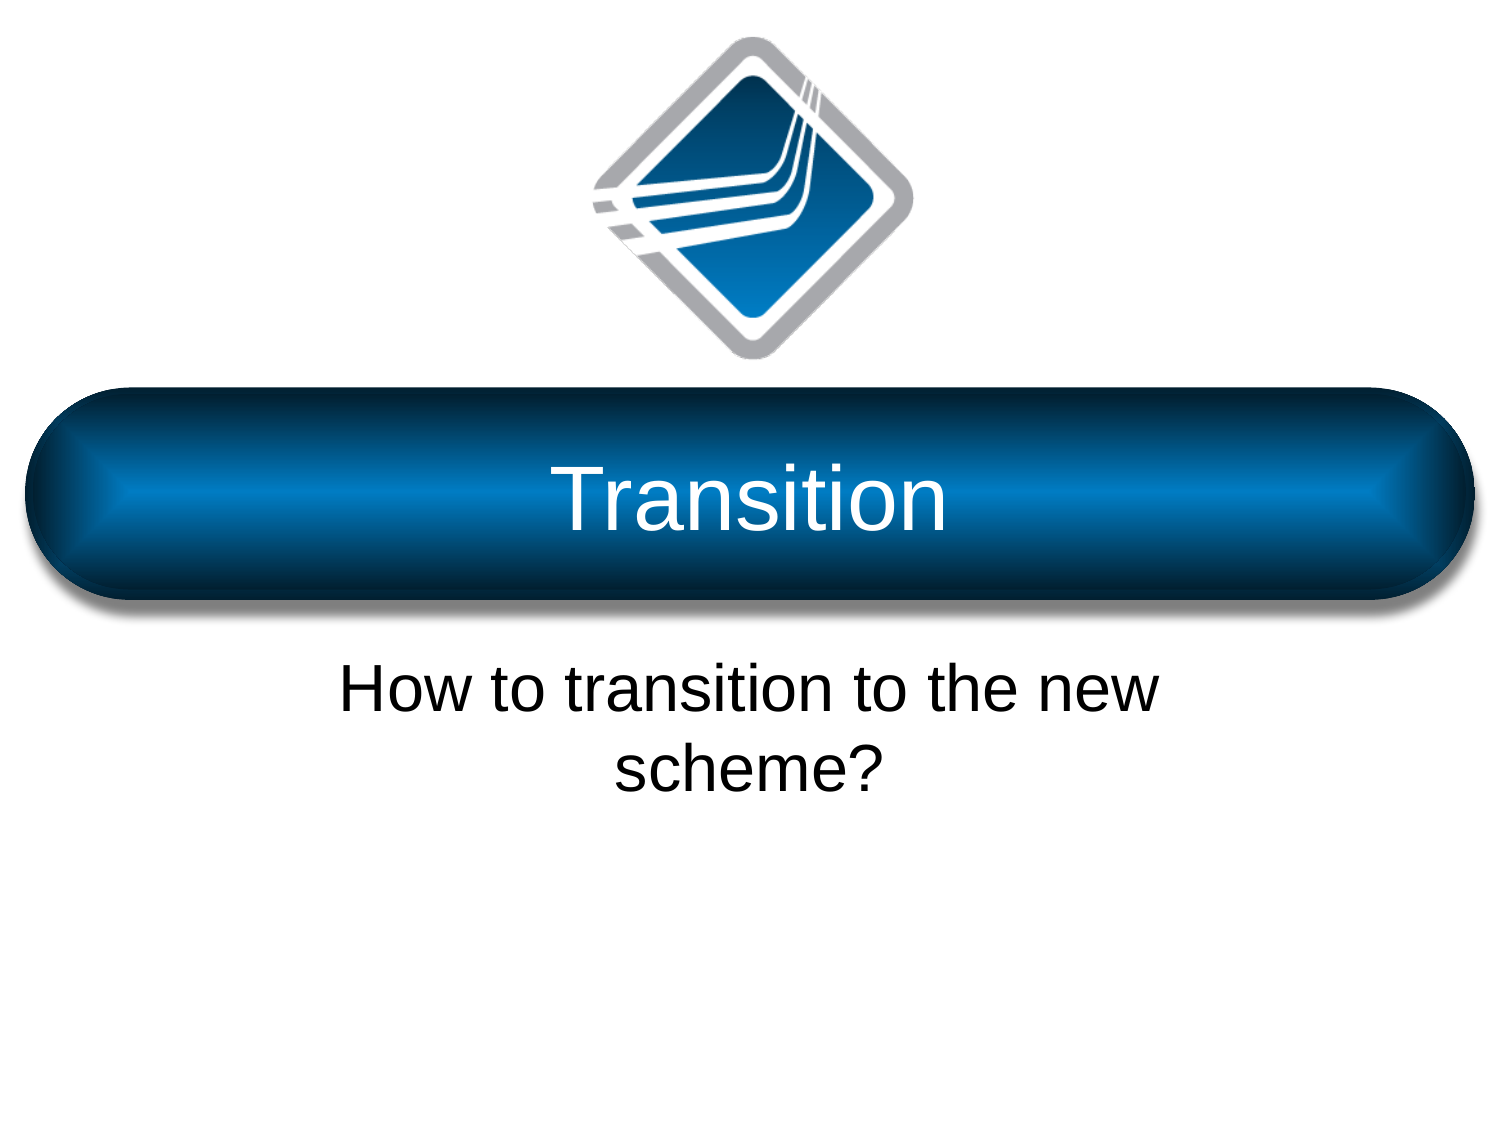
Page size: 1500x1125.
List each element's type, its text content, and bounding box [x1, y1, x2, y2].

subtitle How to transition to the new scheme? [225, 637, 1275, 925]
title Transition [112, 399, 1388, 588]
picture [584, 33, 916, 363]
